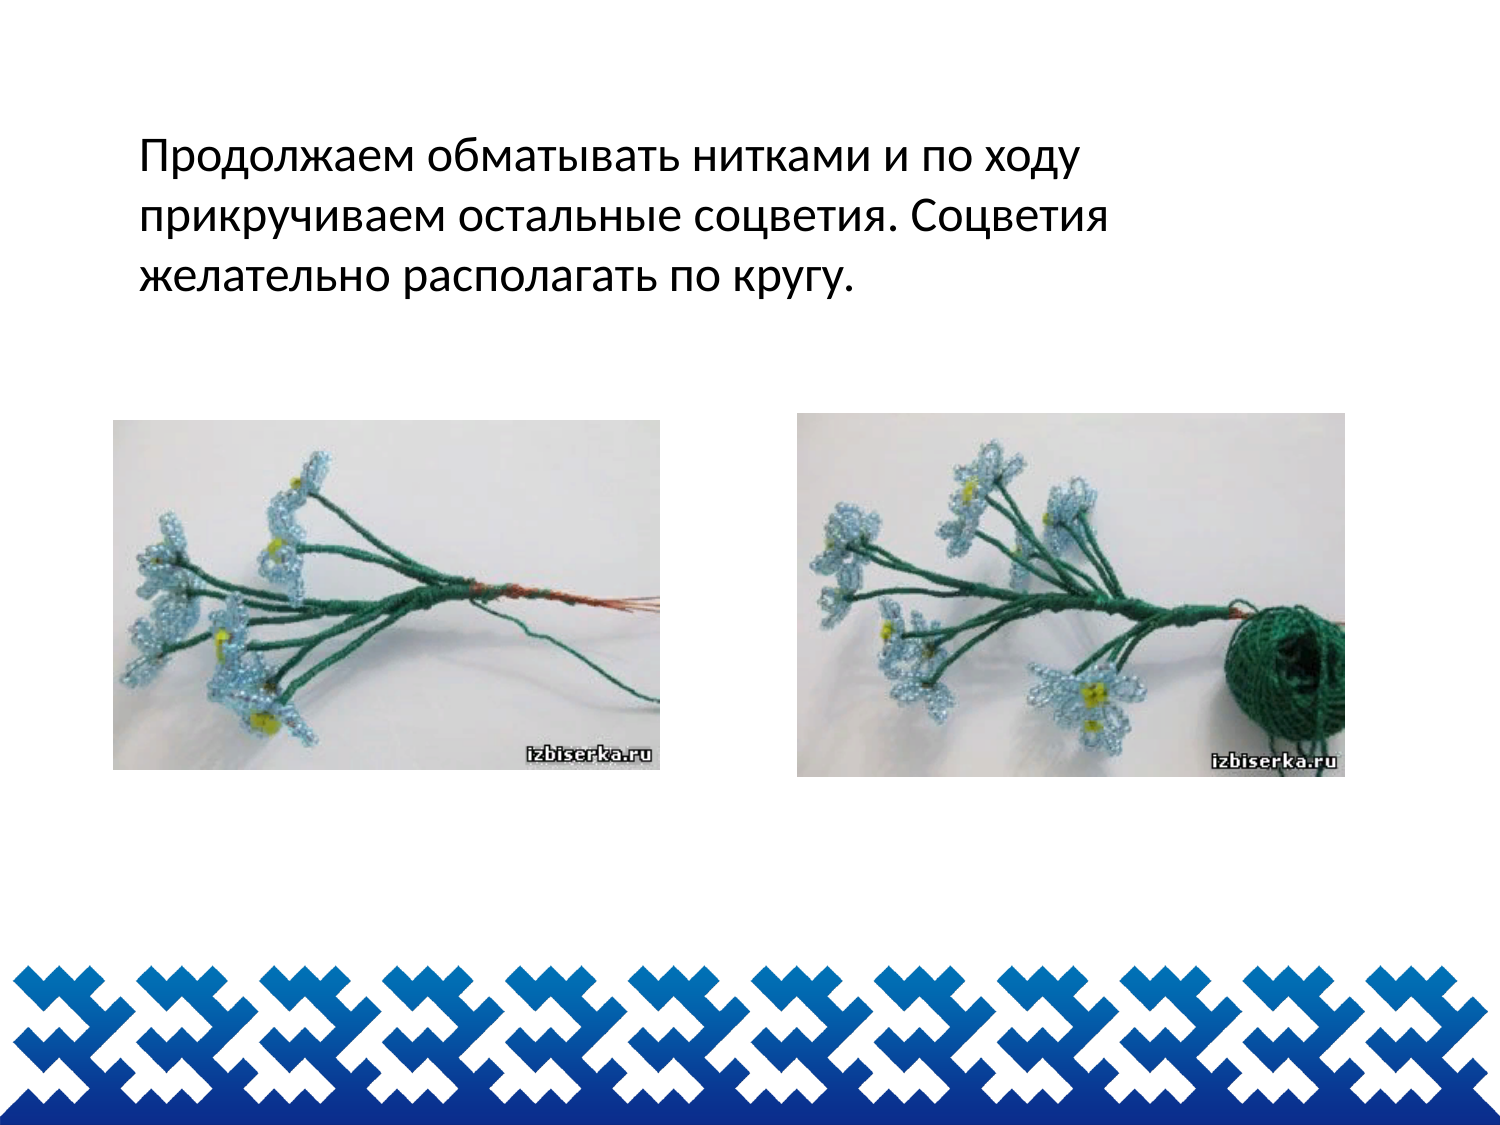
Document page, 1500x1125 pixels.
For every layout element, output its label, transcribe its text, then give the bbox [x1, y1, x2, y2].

text_box Продолжаем обматывать нитками и по ходу прикручиваем остальные соцветия. Соцветия желательно располагать по кругу. [123, 113, 1376, 309]
picture [796, 413, 1345, 777]
picture [112, 420, 661, 770]
picture [0, 964, 1500, 1125]
